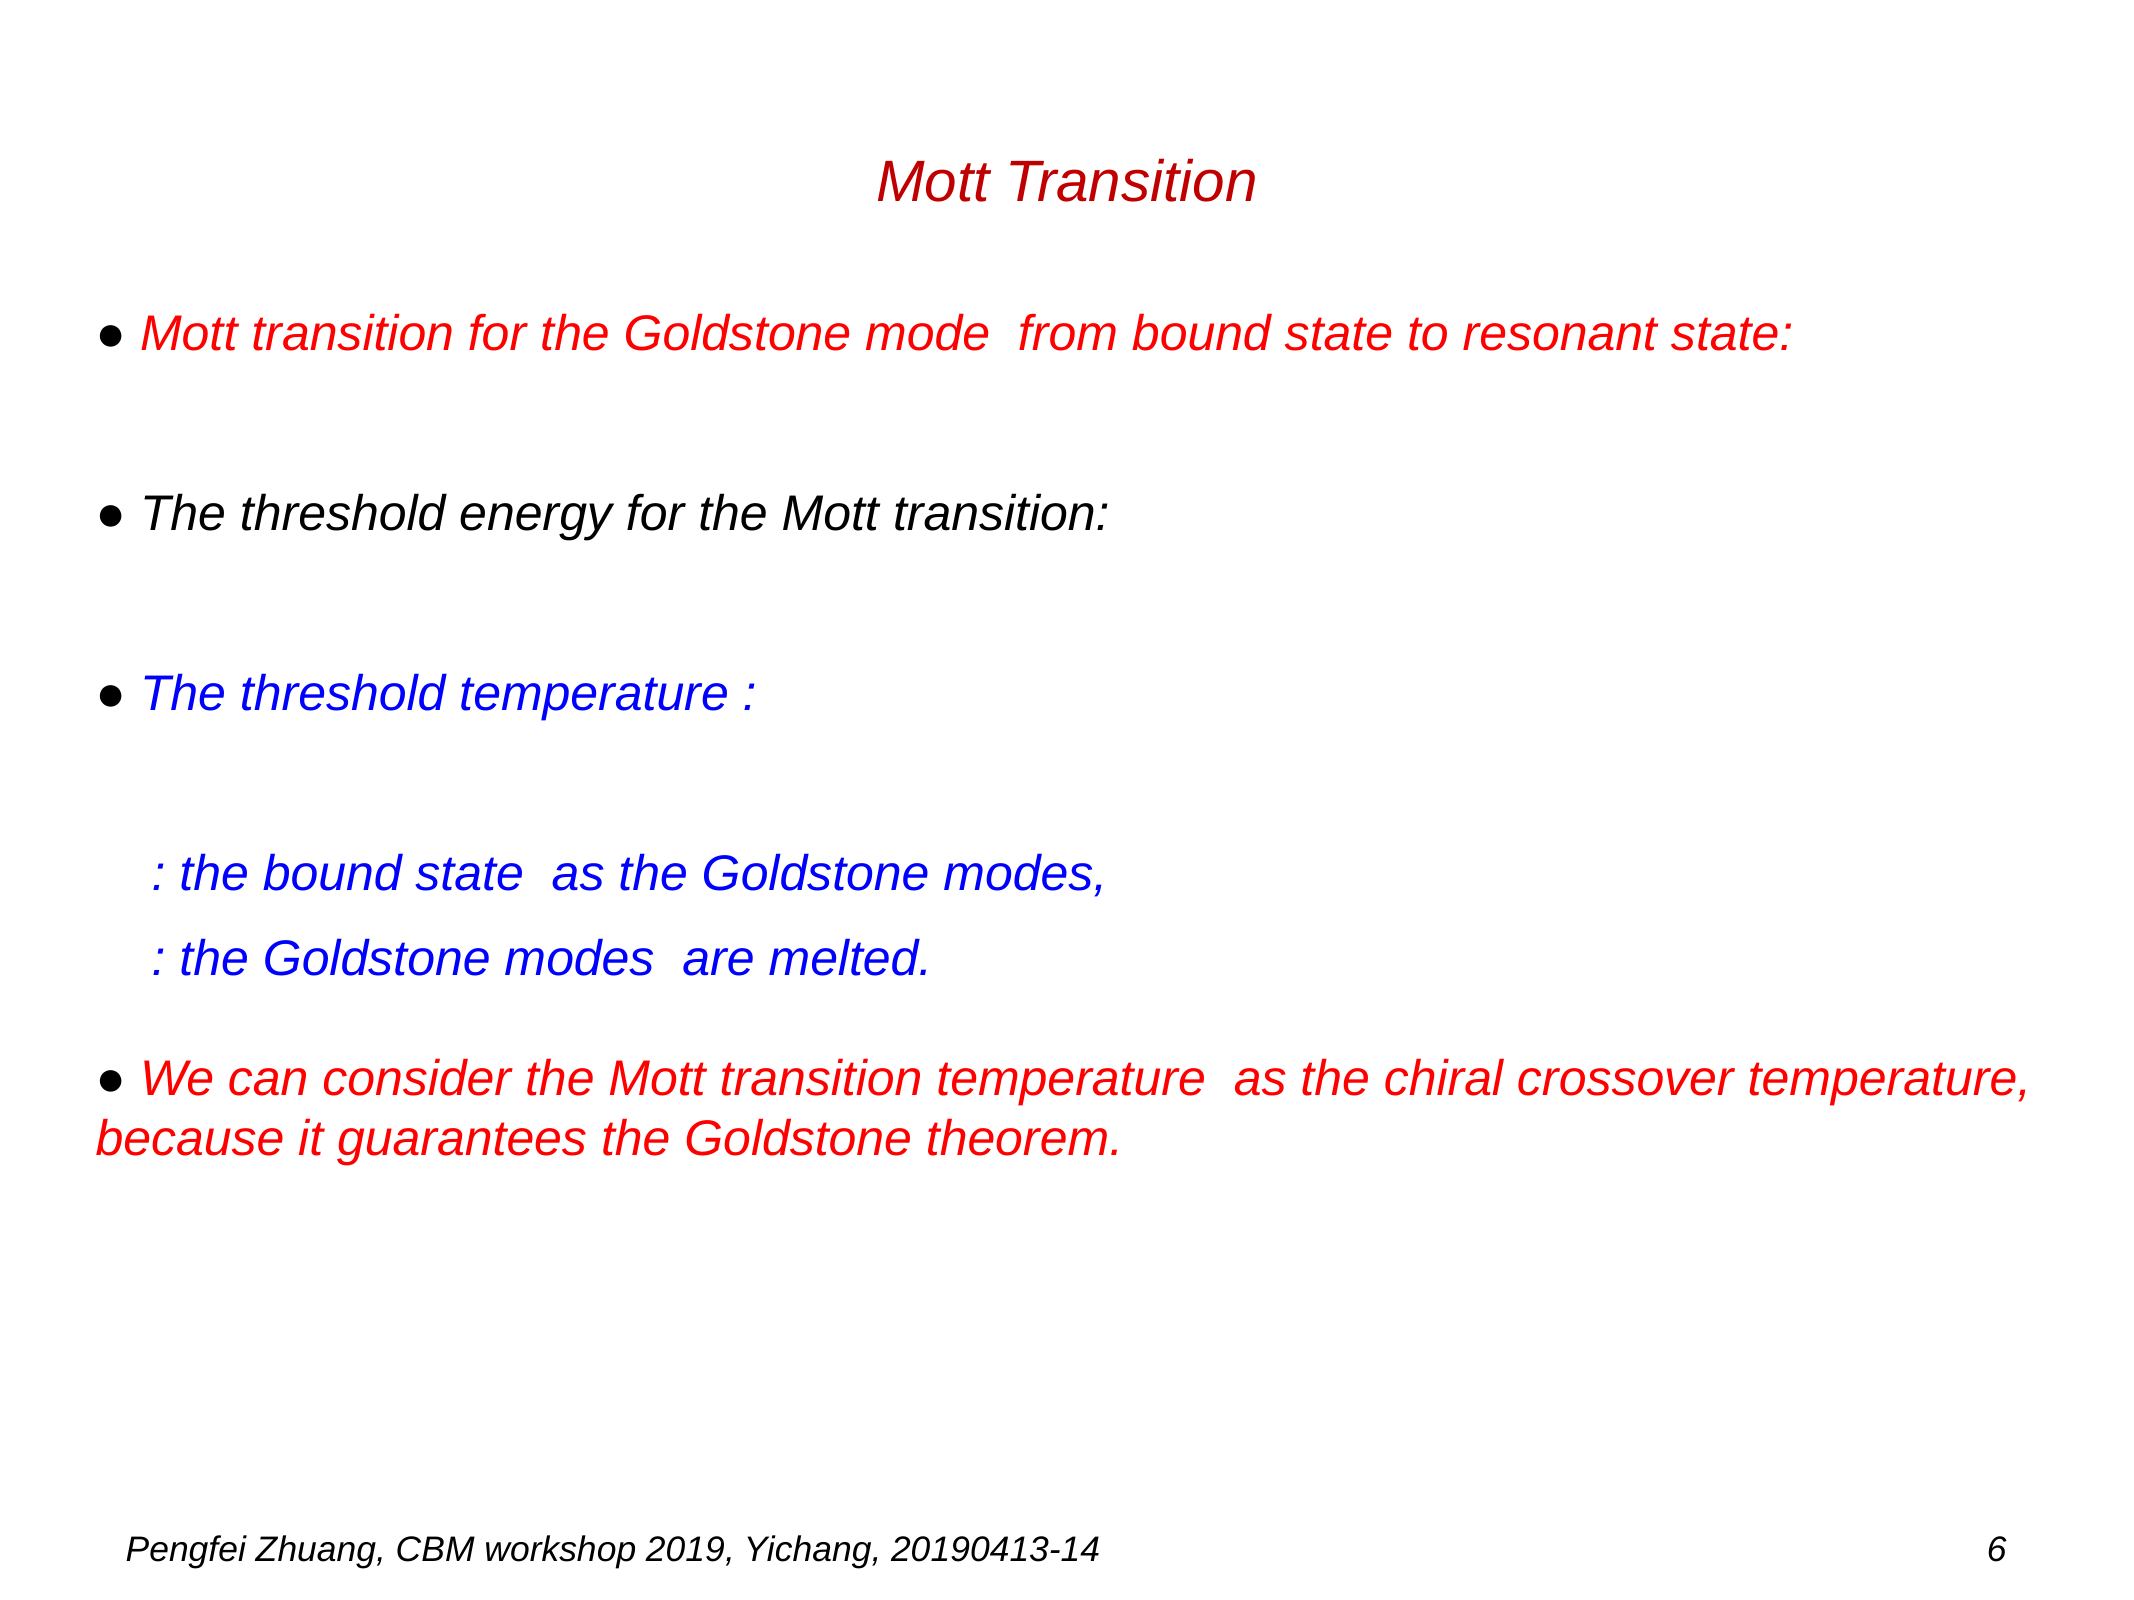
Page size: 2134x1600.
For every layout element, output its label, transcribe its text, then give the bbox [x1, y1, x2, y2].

text_box Pengfei Zhuang, CBM workshop 2019, Yichang, 20190413-14 6 [92, 1515, 2042, 1579]
